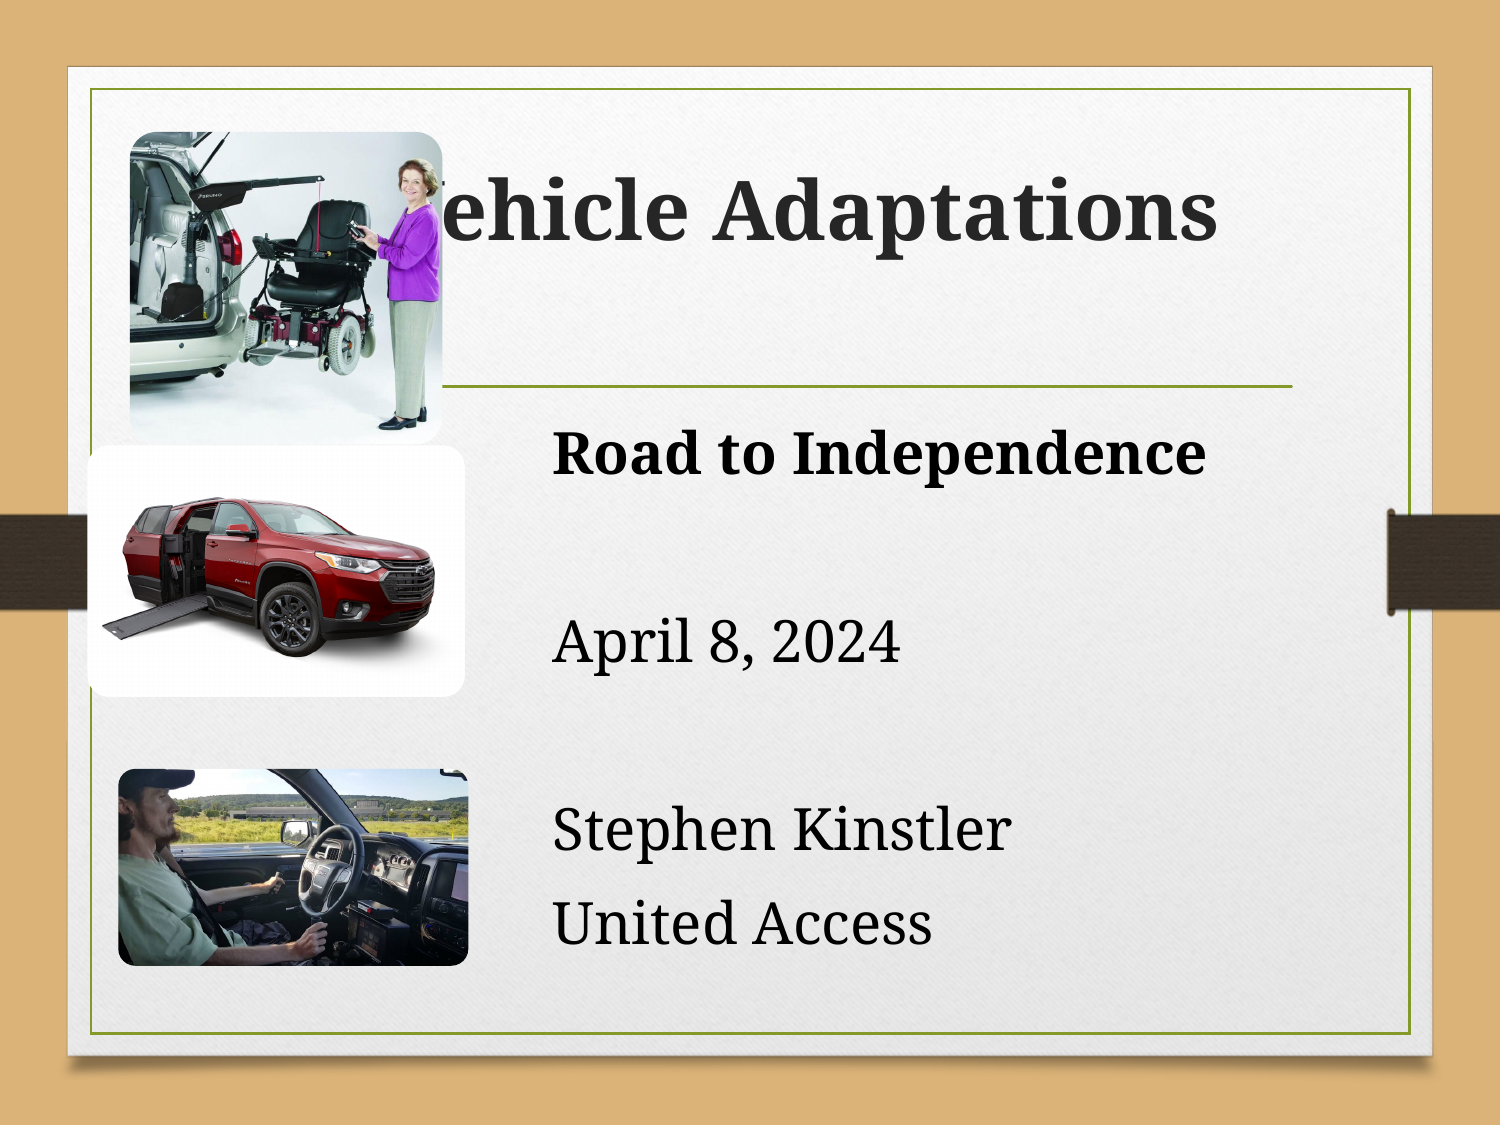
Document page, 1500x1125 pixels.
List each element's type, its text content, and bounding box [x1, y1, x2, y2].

list Road to Independence April 8, 2024 Stephen Kinstler United Access [537, 408, 1309, 974]
title Vehicle Adaptations [443, 150, 1309, 365]
picture [0, 0, 1500, 1125]
